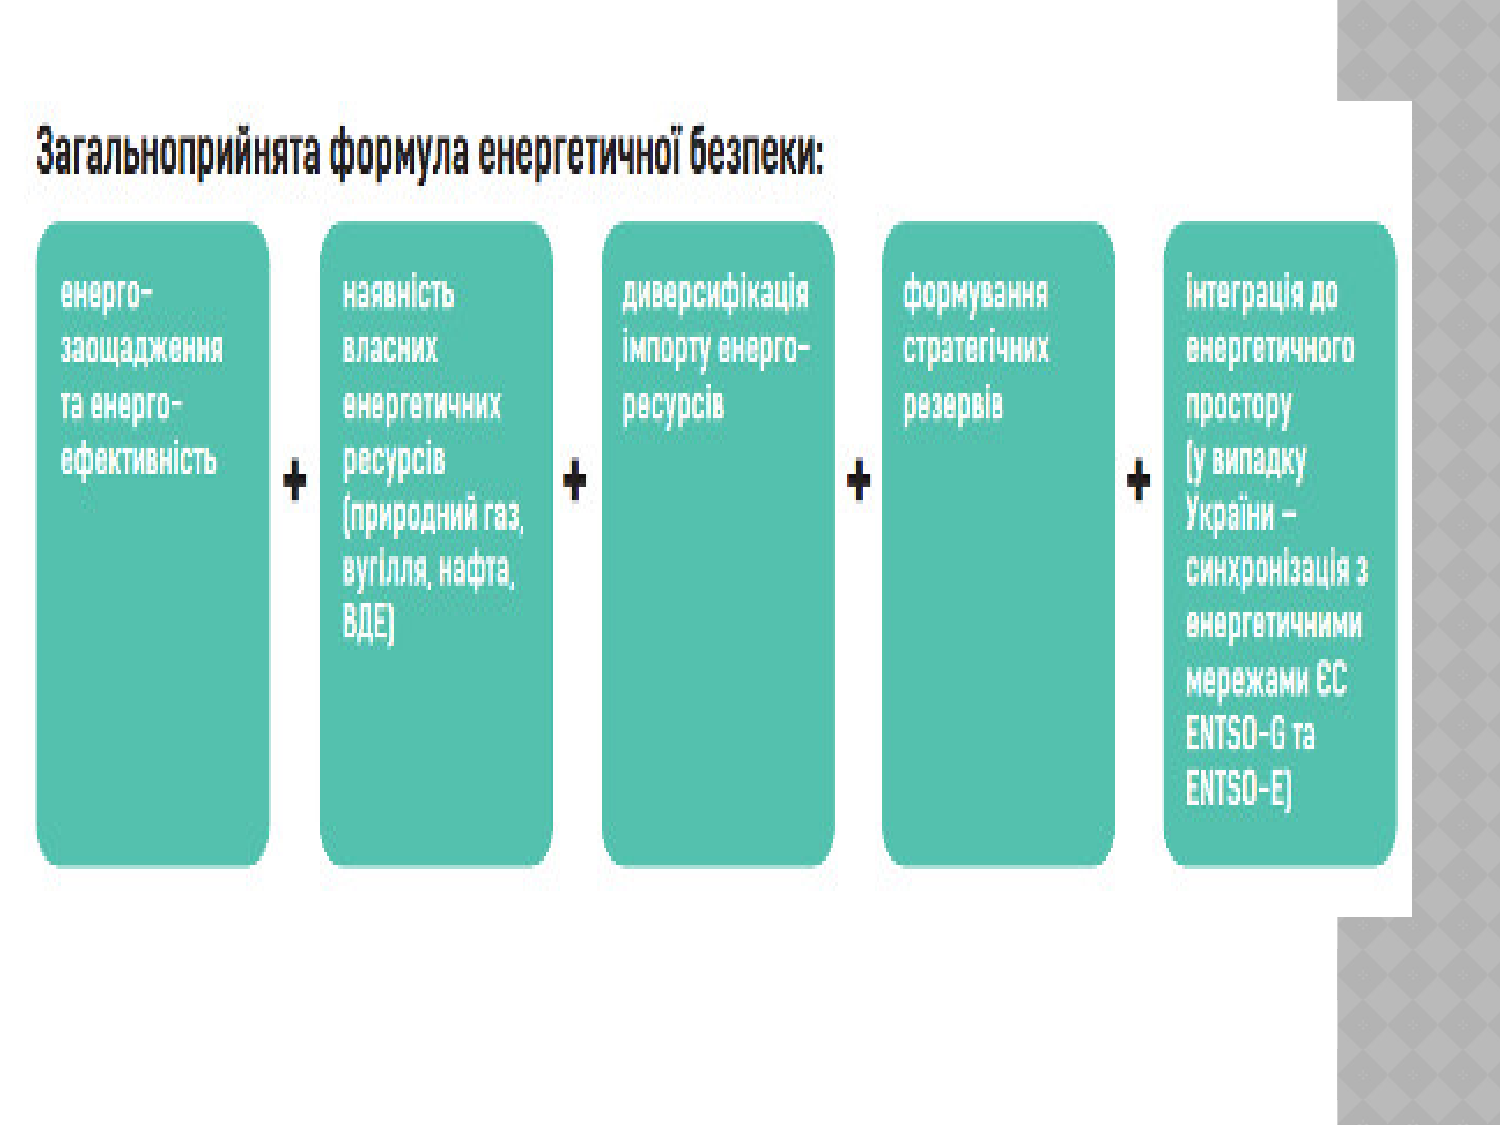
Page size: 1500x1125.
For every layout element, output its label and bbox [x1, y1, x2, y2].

picture [24, 101, 1412, 918]
